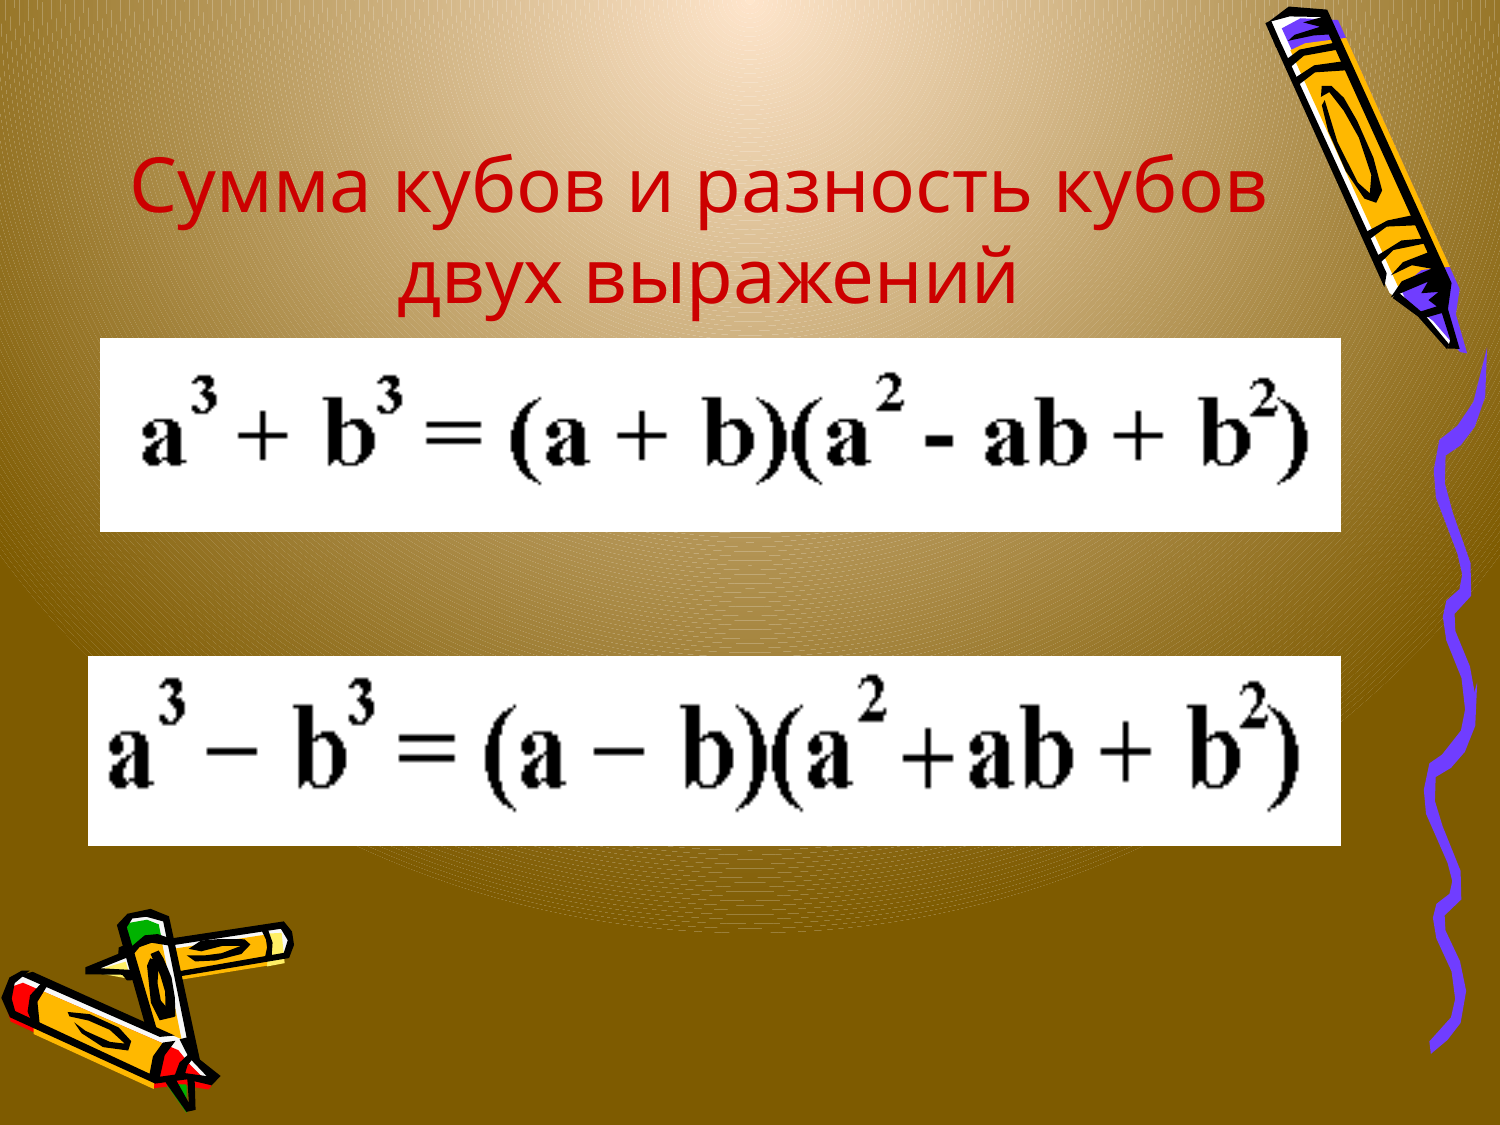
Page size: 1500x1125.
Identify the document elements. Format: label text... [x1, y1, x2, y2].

title Сумма кубов и разность кубов двух выражений [112, 42, 1306, 327]
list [88, 656, 1341, 847]
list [100, 337, 1341, 532]
